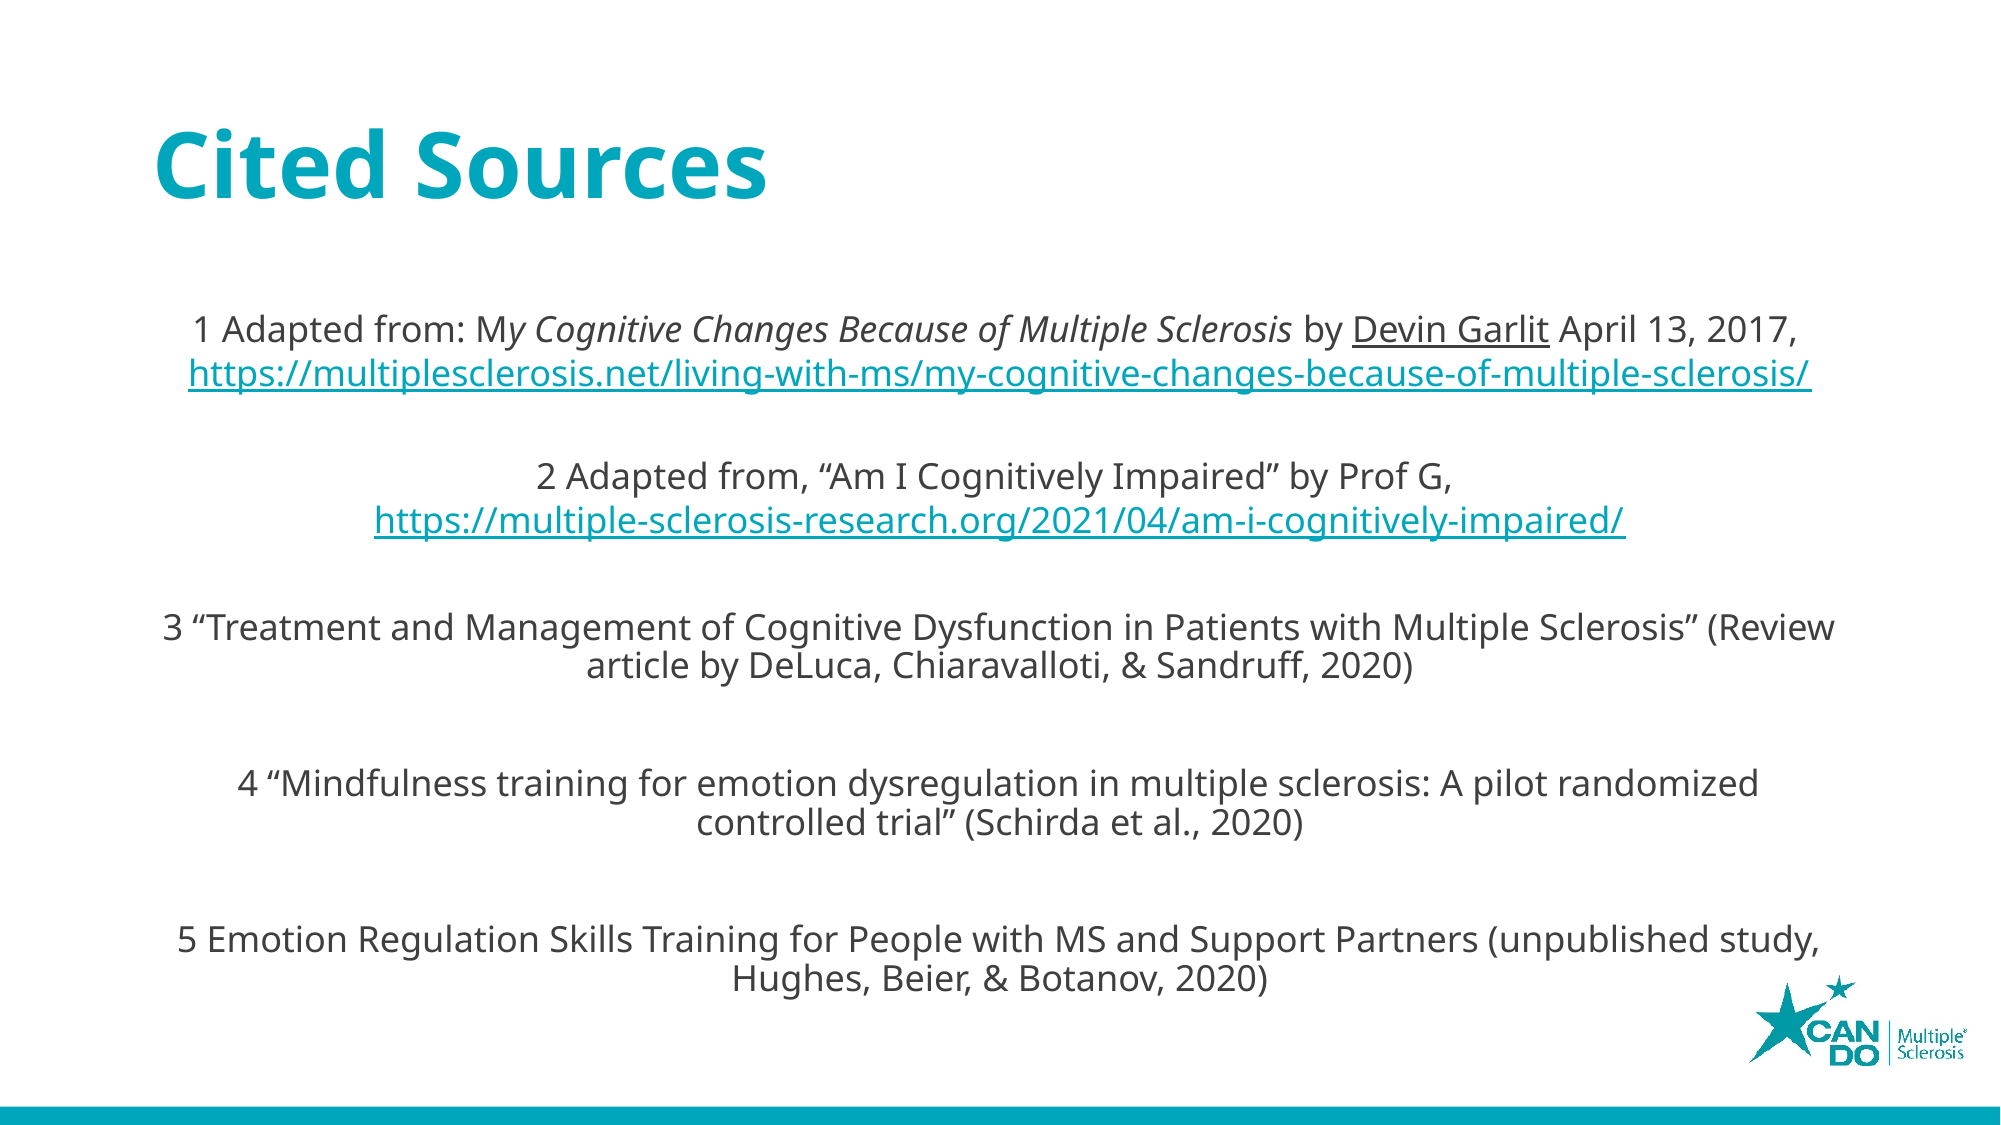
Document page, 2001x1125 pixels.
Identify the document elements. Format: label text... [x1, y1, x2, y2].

title Cited Sources [137, 59, 1863, 278]
list 1 Adapted from: My Cognitive Changes Because of Multiple Sclerosis by Devin Garlit April 13, 2017, https://multiplesclerosis.net/living-with-ms/my-cognitive-changes-because-of-multiple-sclerosis/ 2 Adapted from, “Am I Cognitively Impaired” by Prof G, https://multiple-sclerosis-research.org/2021/04/am-i-cognitively-impaired/ 3 “Treatment and Management of Cognitive Dysfunction in Patients with Multiple Sclerosis” (Review article by DeLuca, Chiaravalloti, & Sandruff, 2020) 4 “Mindfulness training for emotion dysregulation in multiple sclerosis: A pilot randomized controlled trial” (Schirda et al., 2020) 5 Emotion Regulation Skills Training for People with MS and Support Partners (unpublished study, Hughes, Beier, & Botanov, 2020) [137, 299, 1863, 1014]
picture [1749, 975, 1967, 1066]
